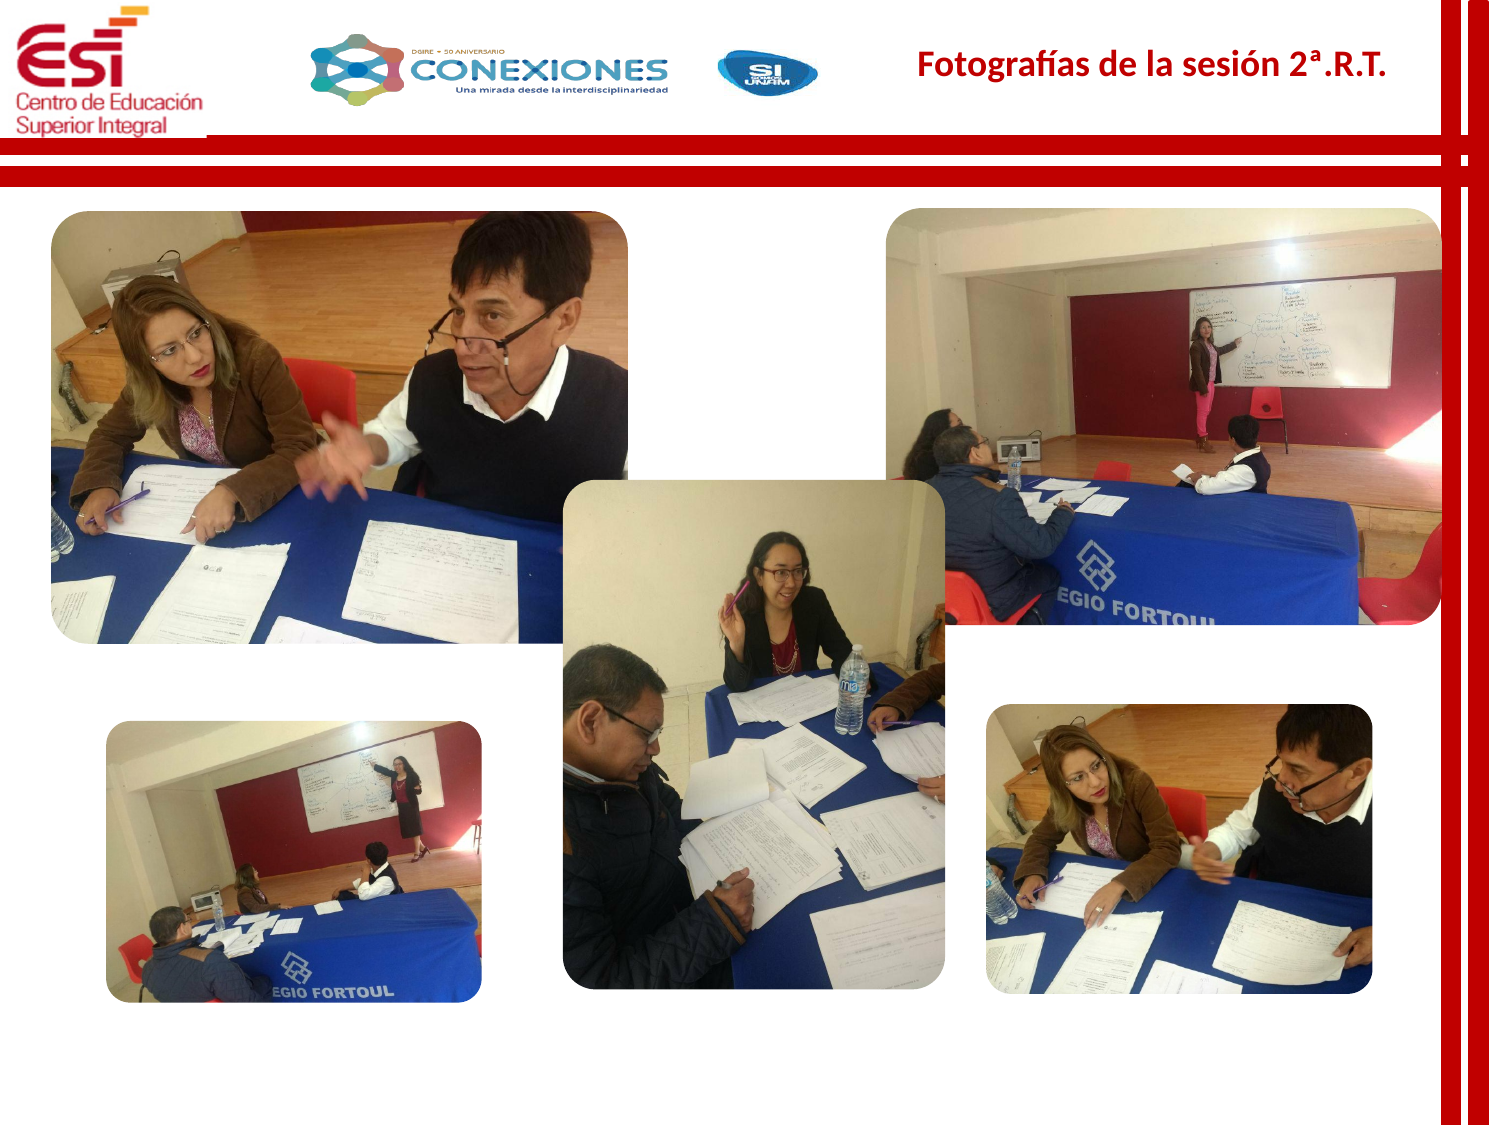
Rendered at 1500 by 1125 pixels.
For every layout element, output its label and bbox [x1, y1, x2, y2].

picture [105, 720, 482, 1003]
picture [50, 207, 1443, 990]
picture [717, 11, 822, 128]
picture [277, 21, 687, 118]
picture [0, 1, 207, 138]
text_box [0, 0, 1487, 1125]
picture [985, 703, 1373, 995]
